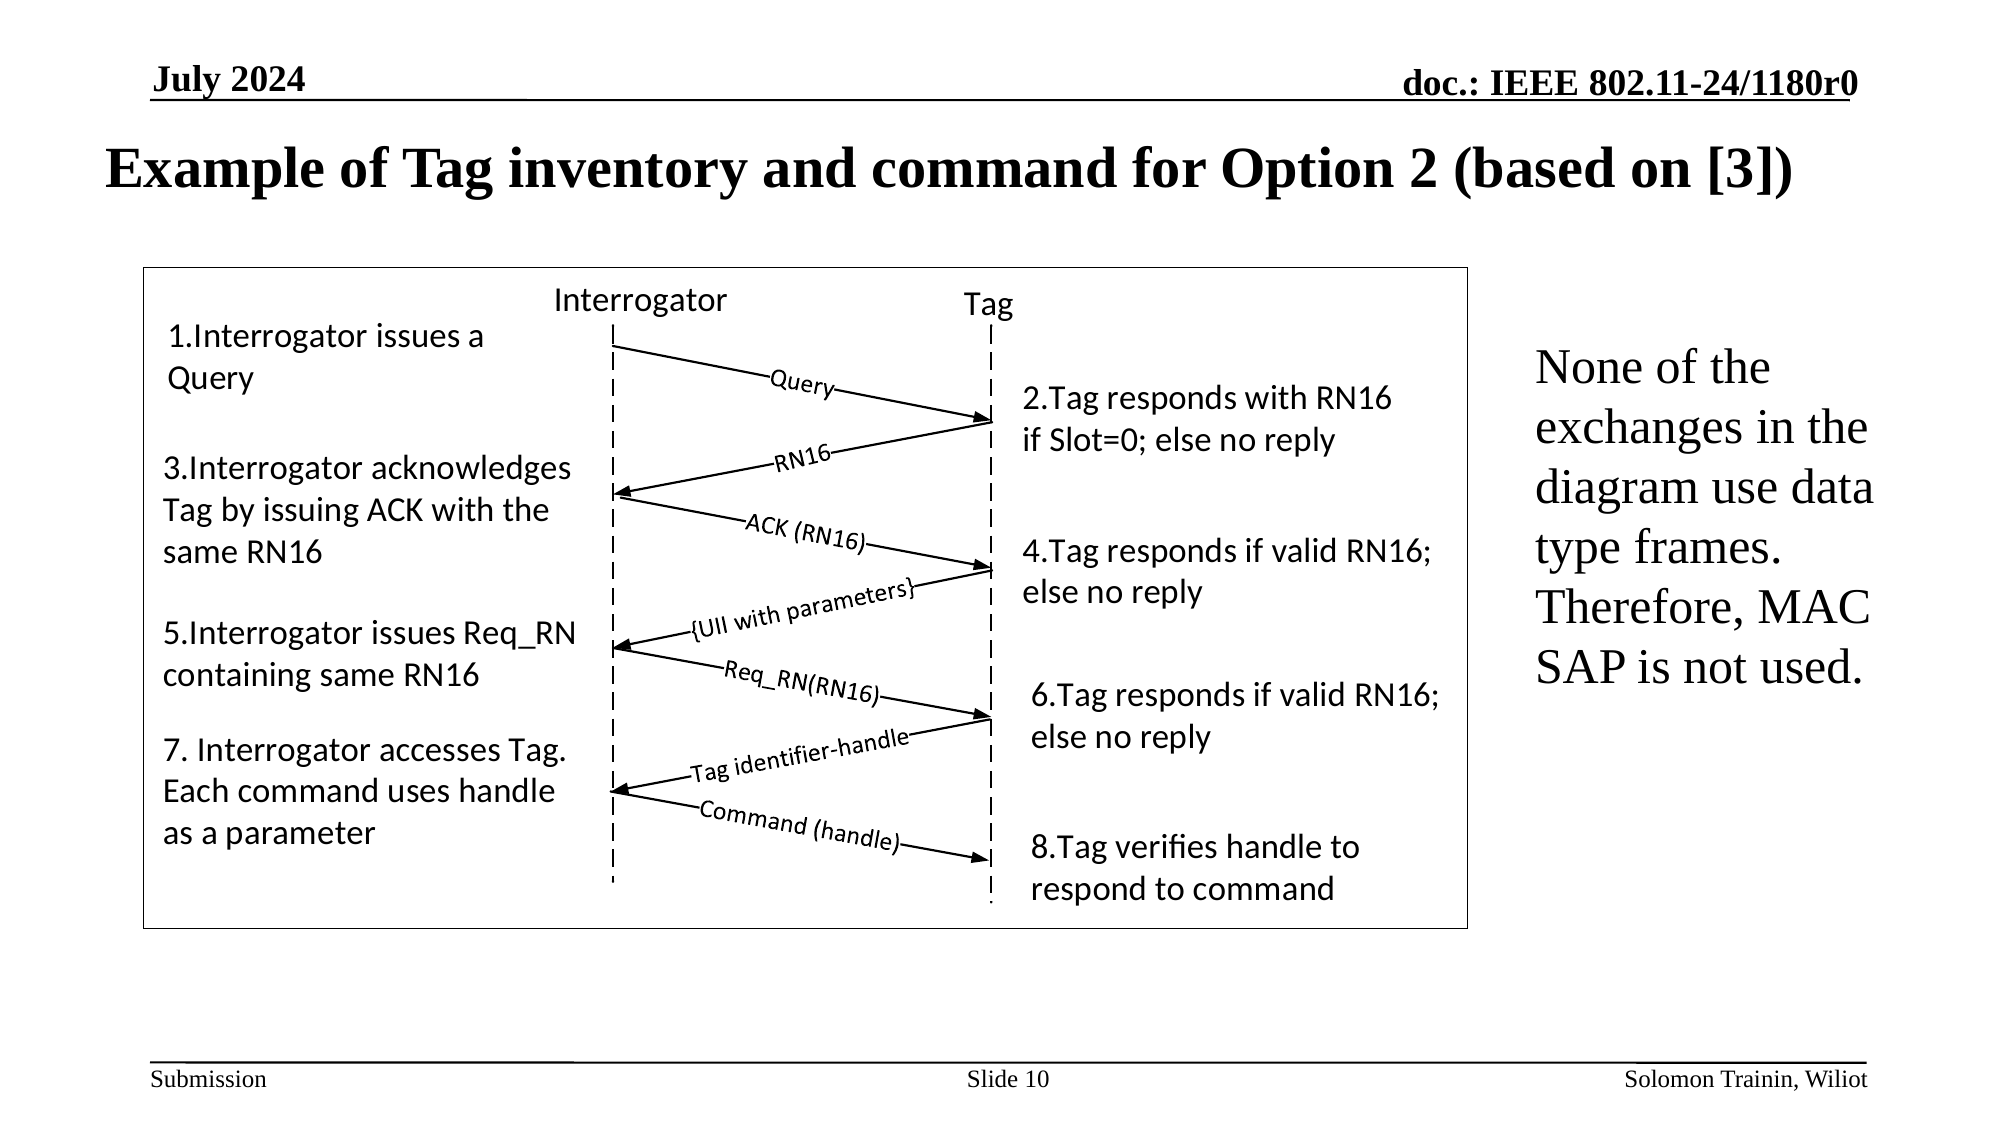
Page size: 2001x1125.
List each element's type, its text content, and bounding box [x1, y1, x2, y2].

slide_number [152, 54, 563, 100]
footer Solomon Trainin, Wiliot [1171, 1061, 1869, 1093]
picture [143, 266, 1468, 929]
title Example of Tag inventory and command for Option 2 (based on [3]) [76, 133, 1825, 195]
slide_number Slide 10 [950, 1061, 1067, 1123]
text_box None of the exchanges in the diagram use data type frames. Therefore, MAC SAP is not used. [1520, 326, 1945, 702]
